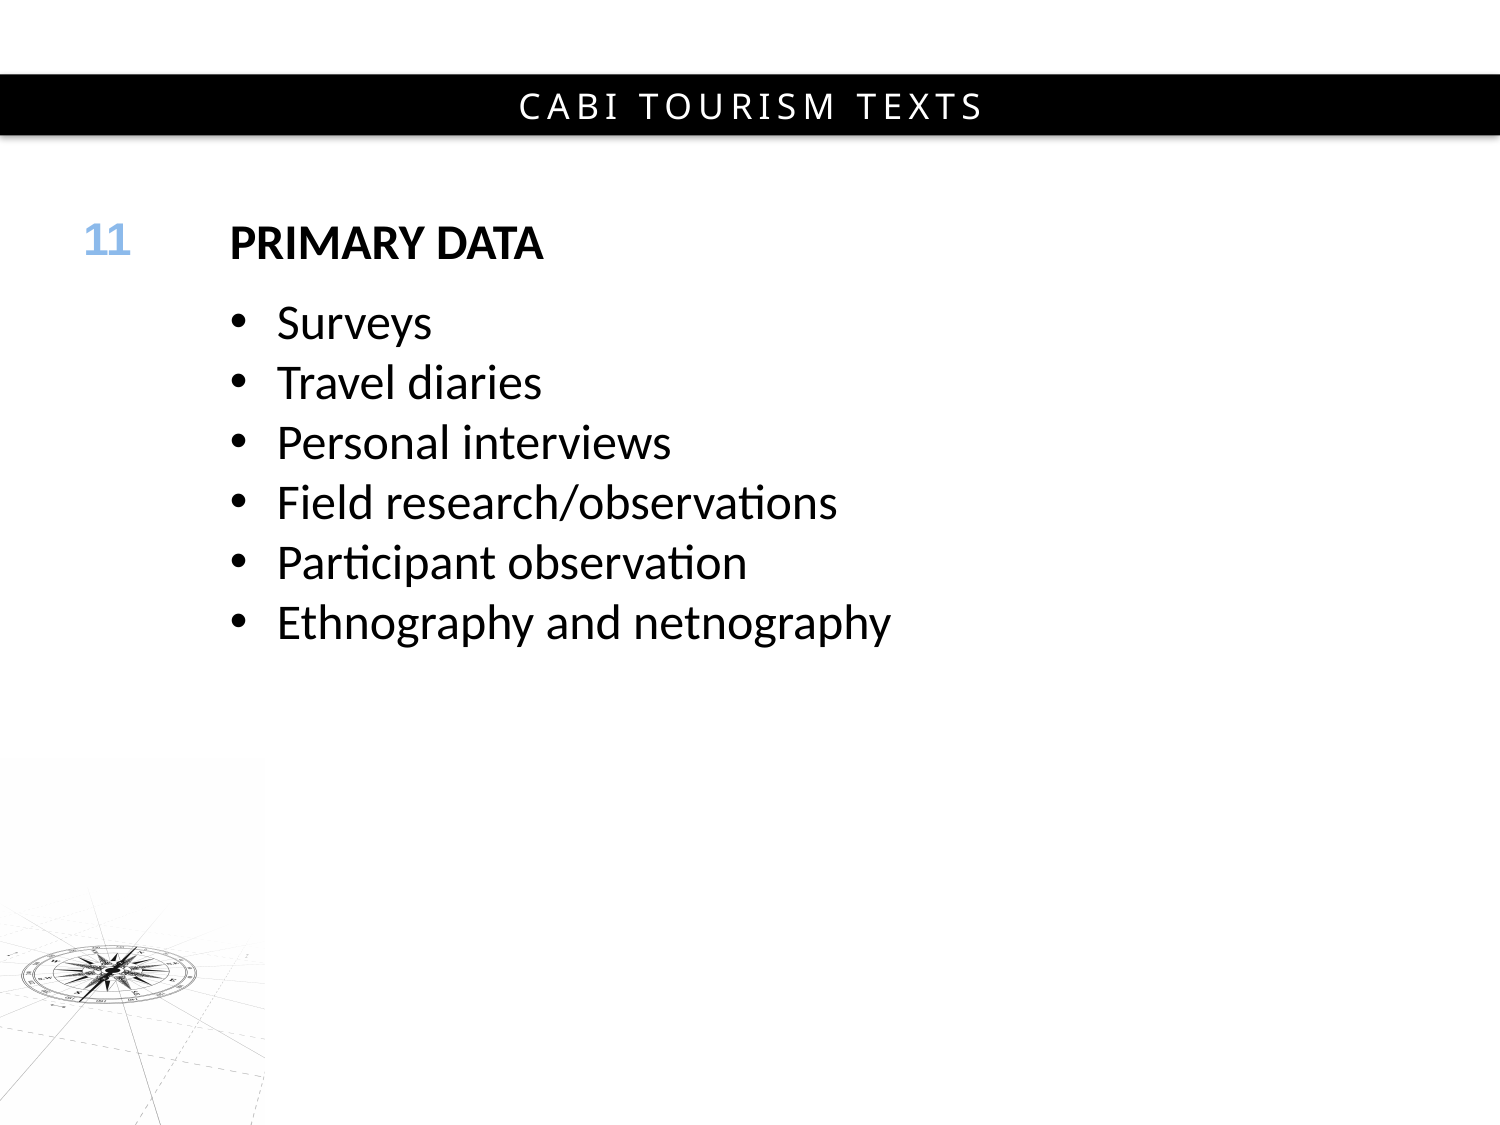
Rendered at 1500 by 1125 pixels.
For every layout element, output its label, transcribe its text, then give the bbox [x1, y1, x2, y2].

text_box CABI TOURISM TEXTS [0, 74, 1500, 136]
text_box 11 [0, 202, 215, 272]
text_box Surveys Travel diaries Personal interviews Field research/observations Participant observation Ethnography and netnography [215, 282, 1396, 778]
text_box Primary data [215, 202, 1396, 277]
picture [0, 758, 266, 1125]
